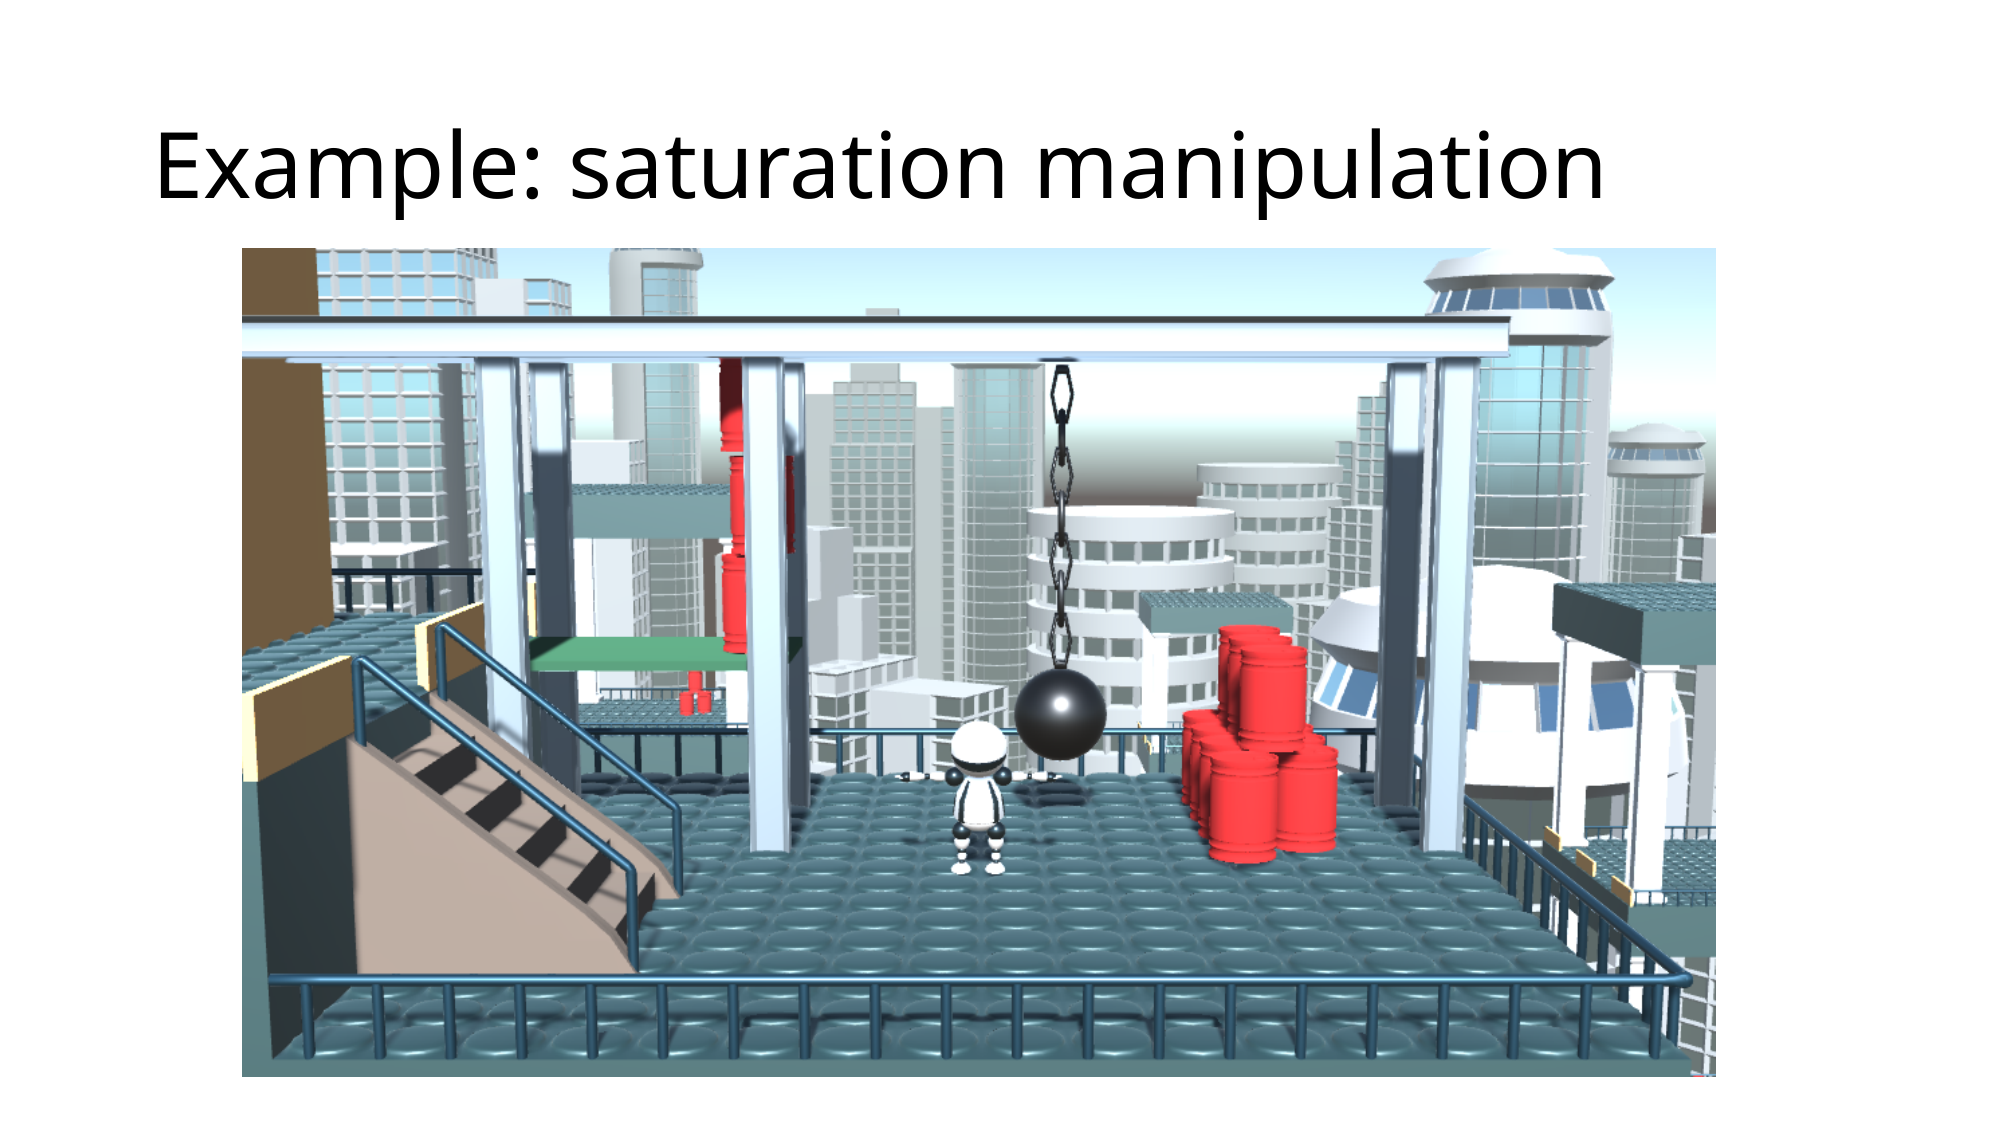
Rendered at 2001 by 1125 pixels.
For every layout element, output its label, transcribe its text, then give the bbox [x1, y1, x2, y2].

title Example: saturation manipulation [137, 59, 1863, 278]
picture [242, 248, 1716, 1077]
